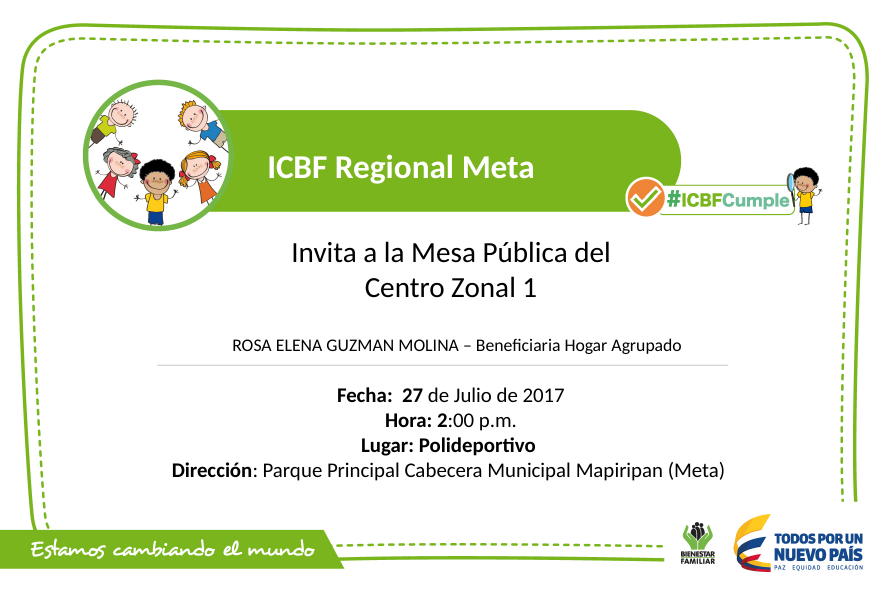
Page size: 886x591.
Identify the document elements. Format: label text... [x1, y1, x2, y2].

text_box ICBF Regional Meta [252, 137, 578, 193]
text_box Invita a la Mesa Pública del Centro Zonal 1 [259, 225, 643, 311]
picture [0, 0, 886, 591]
text_box Fecha: 27 de Julio de 2017 Hora: 2:00 p.m. Lugar: Polideportivo Dirección: Parque Principal Cabecera Municipal Mapiripan (Meta) [131, 374, 771, 490]
text_box ROSA ELENA GUZMAN MOLINA – Beneficiaria Hogar Agrupado [217, 326, 697, 363]
